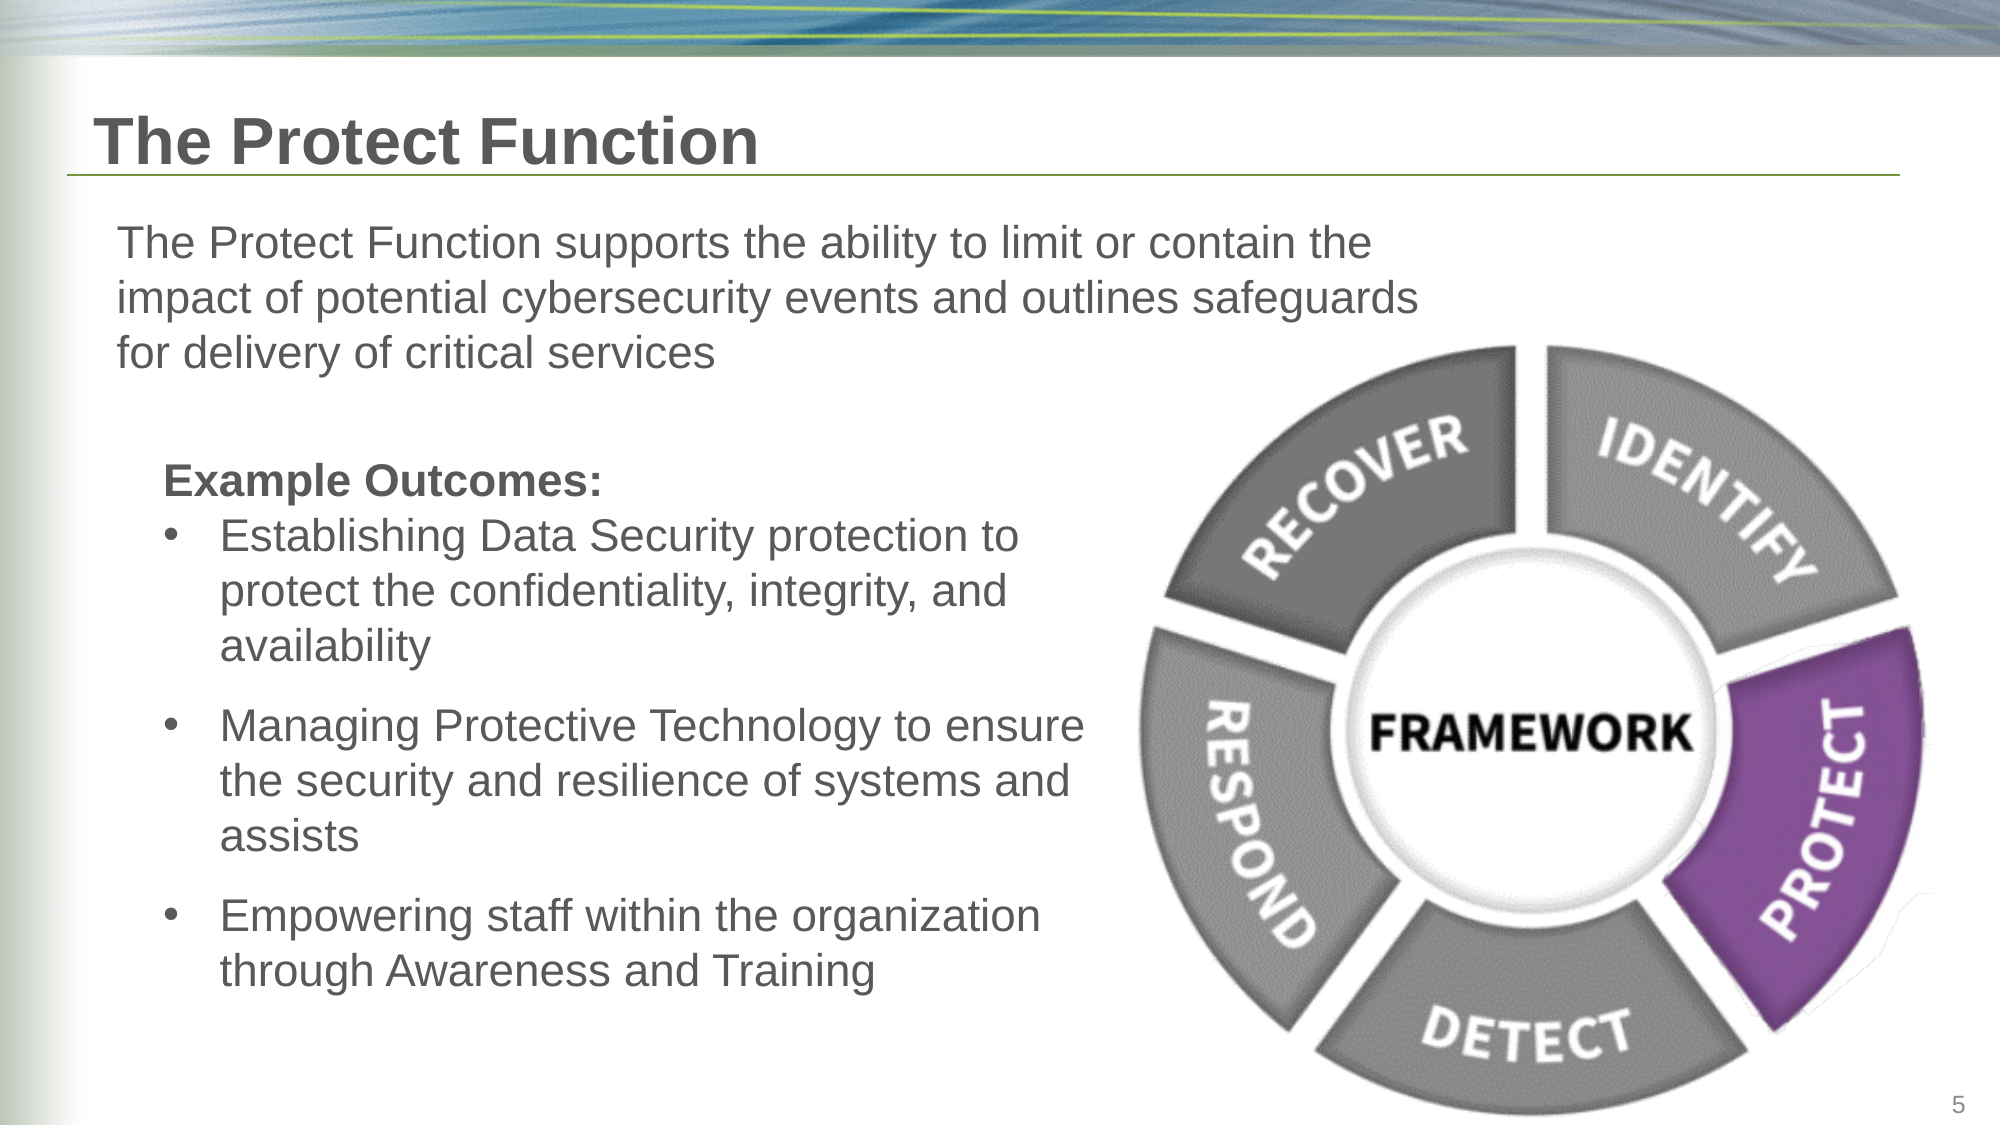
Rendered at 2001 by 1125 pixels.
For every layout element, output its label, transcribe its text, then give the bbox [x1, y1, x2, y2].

list The Protect Function supports the ability to limit or contain the impact of potential cybersecurity events and outlines safeguards for delivery of critical services [101, 204, 1467, 368]
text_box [1118, 323, 1934, 1125]
text_box Example Outcomes: Establishing Data Security protection to protect the confidentiality, integrity, and availability Managing Protective Technology to ensure the security and resilience of systems and assists Empowering staff within the organization through Awareness and Training [148, 443, 1103, 1054]
title The Protect Function [78, 22, 1467, 186]
picture [0, 0, 2000, 1125]
slide_number 5 [1937, 1073, 1981, 1125]
